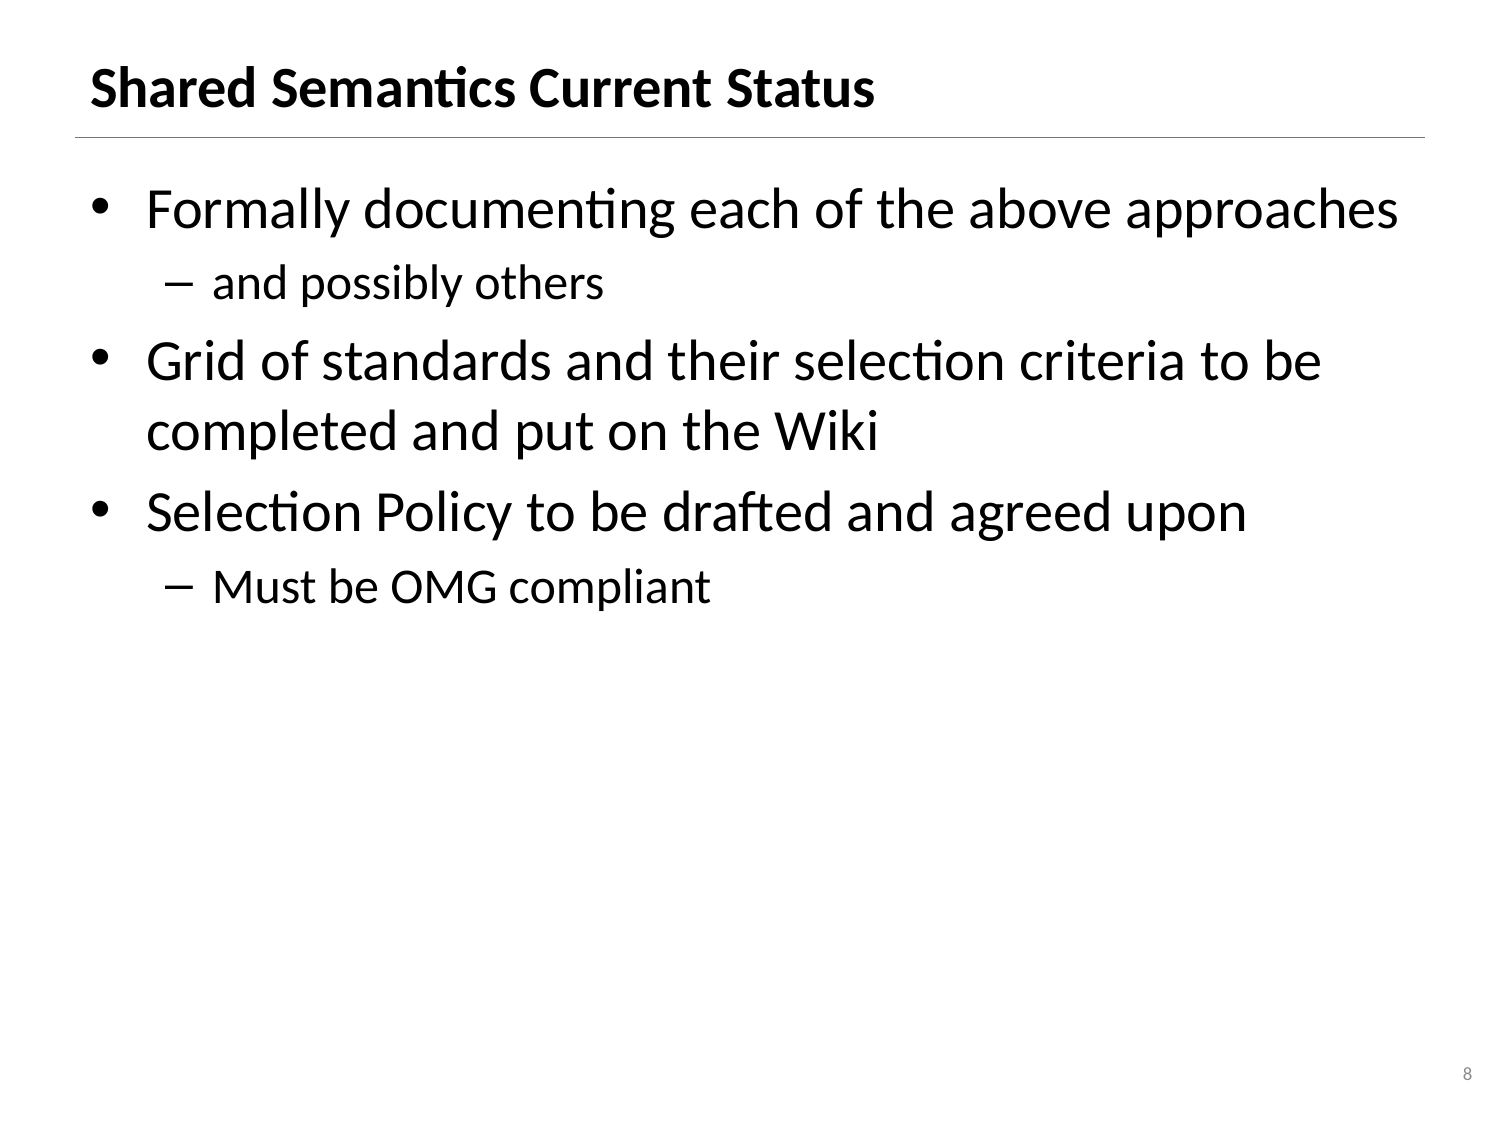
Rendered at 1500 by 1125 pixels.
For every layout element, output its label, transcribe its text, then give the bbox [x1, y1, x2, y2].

list Formally documenting each of the above approaches and possibly others Grid of standards and their selection criteria to be completed and put on the Wiki Selection Policy to be drafted and agreed upon Must be OMG compliant [74, 162, 1426, 1101]
title Shared Semantics Current Status [74, 37, 1426, 131]
slide_number 8 [1425, 1042, 1488, 1103]
